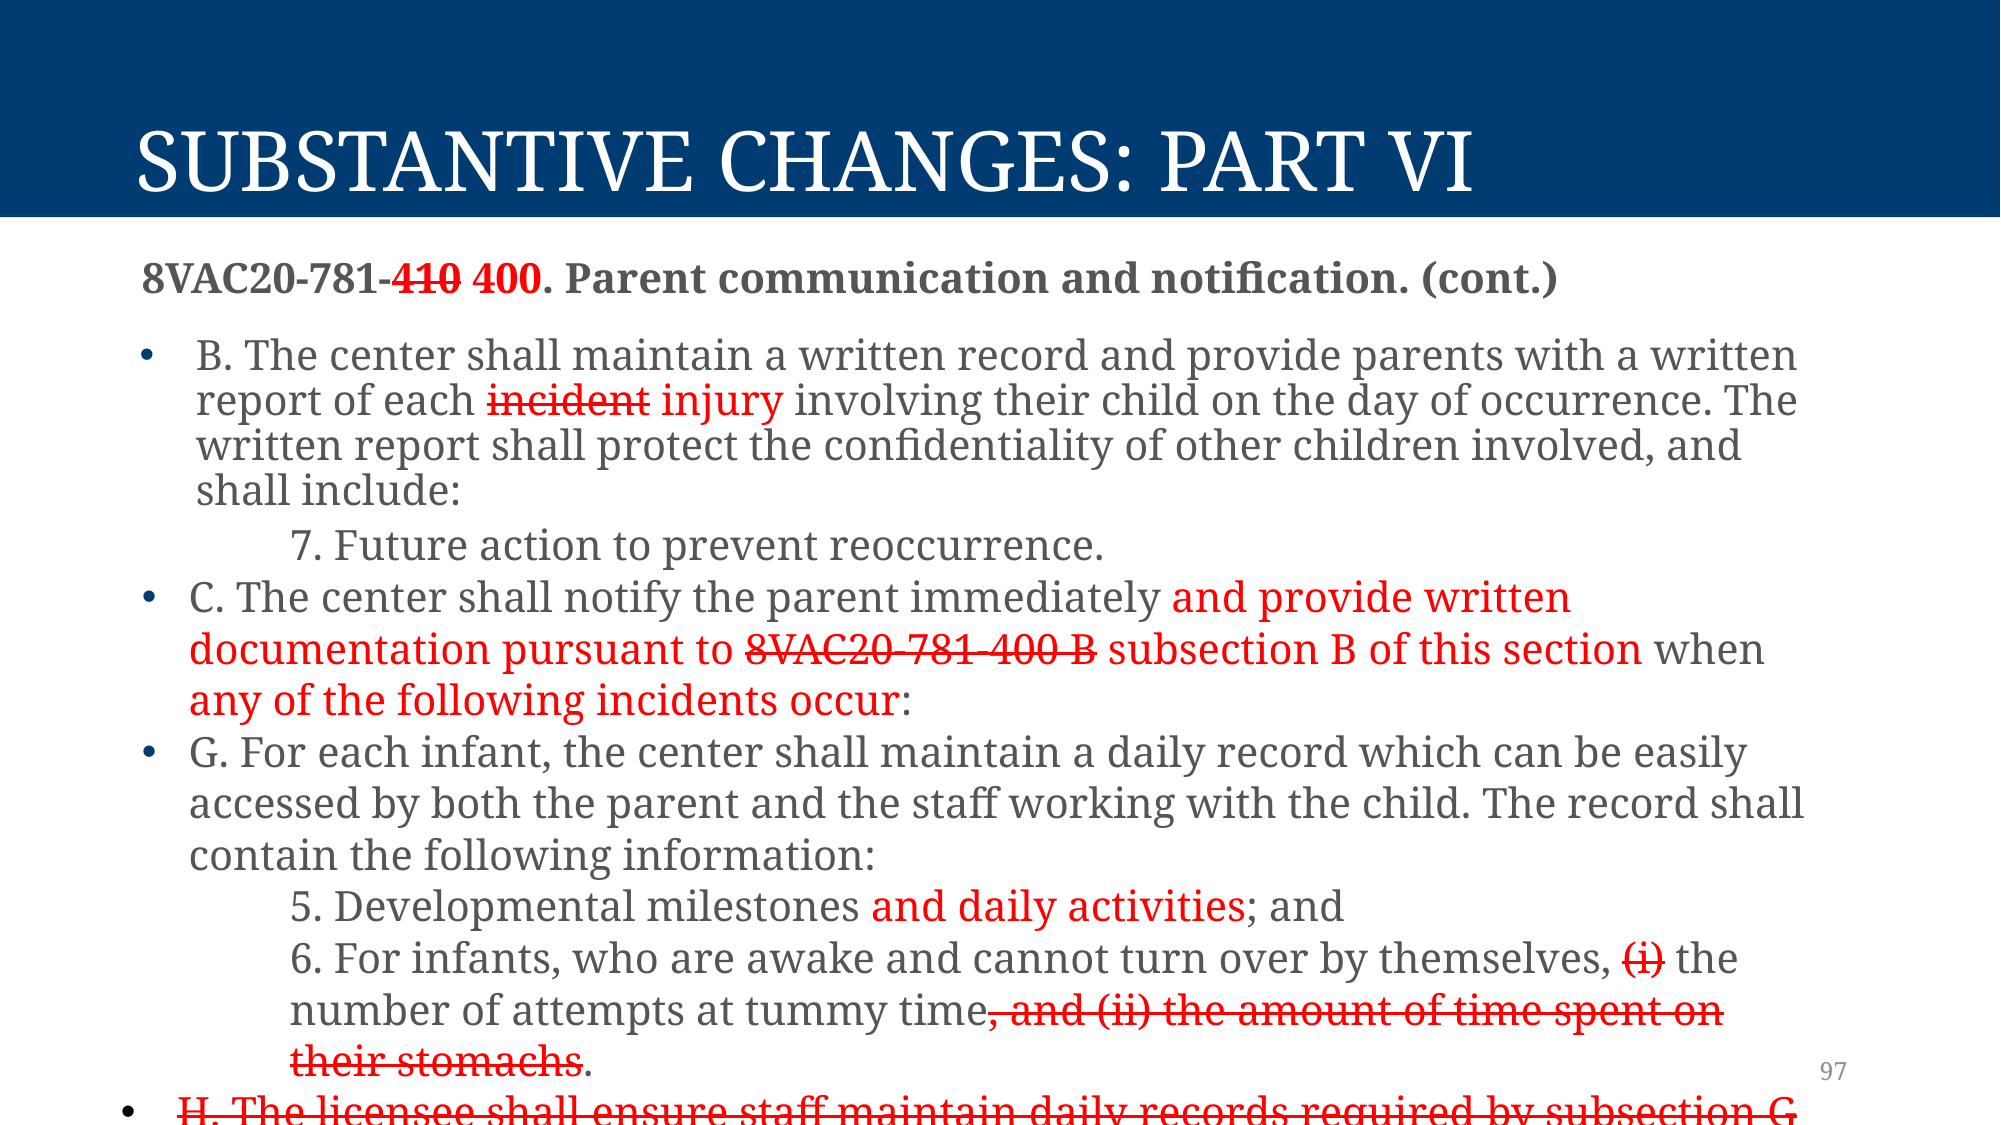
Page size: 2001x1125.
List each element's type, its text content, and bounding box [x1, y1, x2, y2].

list 8VAC20-781-410 400. Parent communication and notification. (cont.) B. The center shall maintain a written record and provide parents with a written report of each incident injury involving their child on the day of occurrence. The written report shall protect the confidentiality of other children involved, and shall include: 7. Future action to prevent reoccurrence. C. The center shall notify the parent immediately and provide written documentation pursuant to 8VAC20-781-400 B subsection B of this section when any of the following incidents occur: G. For each infant, the center shall maintain a daily record which can be easily accessed by both the parent and the staff working with the child. The record shall contain the following information: 5. Developmental milestones and daily activities; and 6. For infants, who are awake and cannot turn over by themselves, (i) the number of attempts at tummy time, and (ii) the amount of time spent on their stomachs. H. The licensee shall ensure staff maintain daily records required by subsection G of this section for 60 calendar days from the date of report. [105, 243, 1831, 1092]
slide_number 97 [1412, 1042, 1863, 1103]
title Substantive Changes: Part VI [0, 0, 2000, 218]
